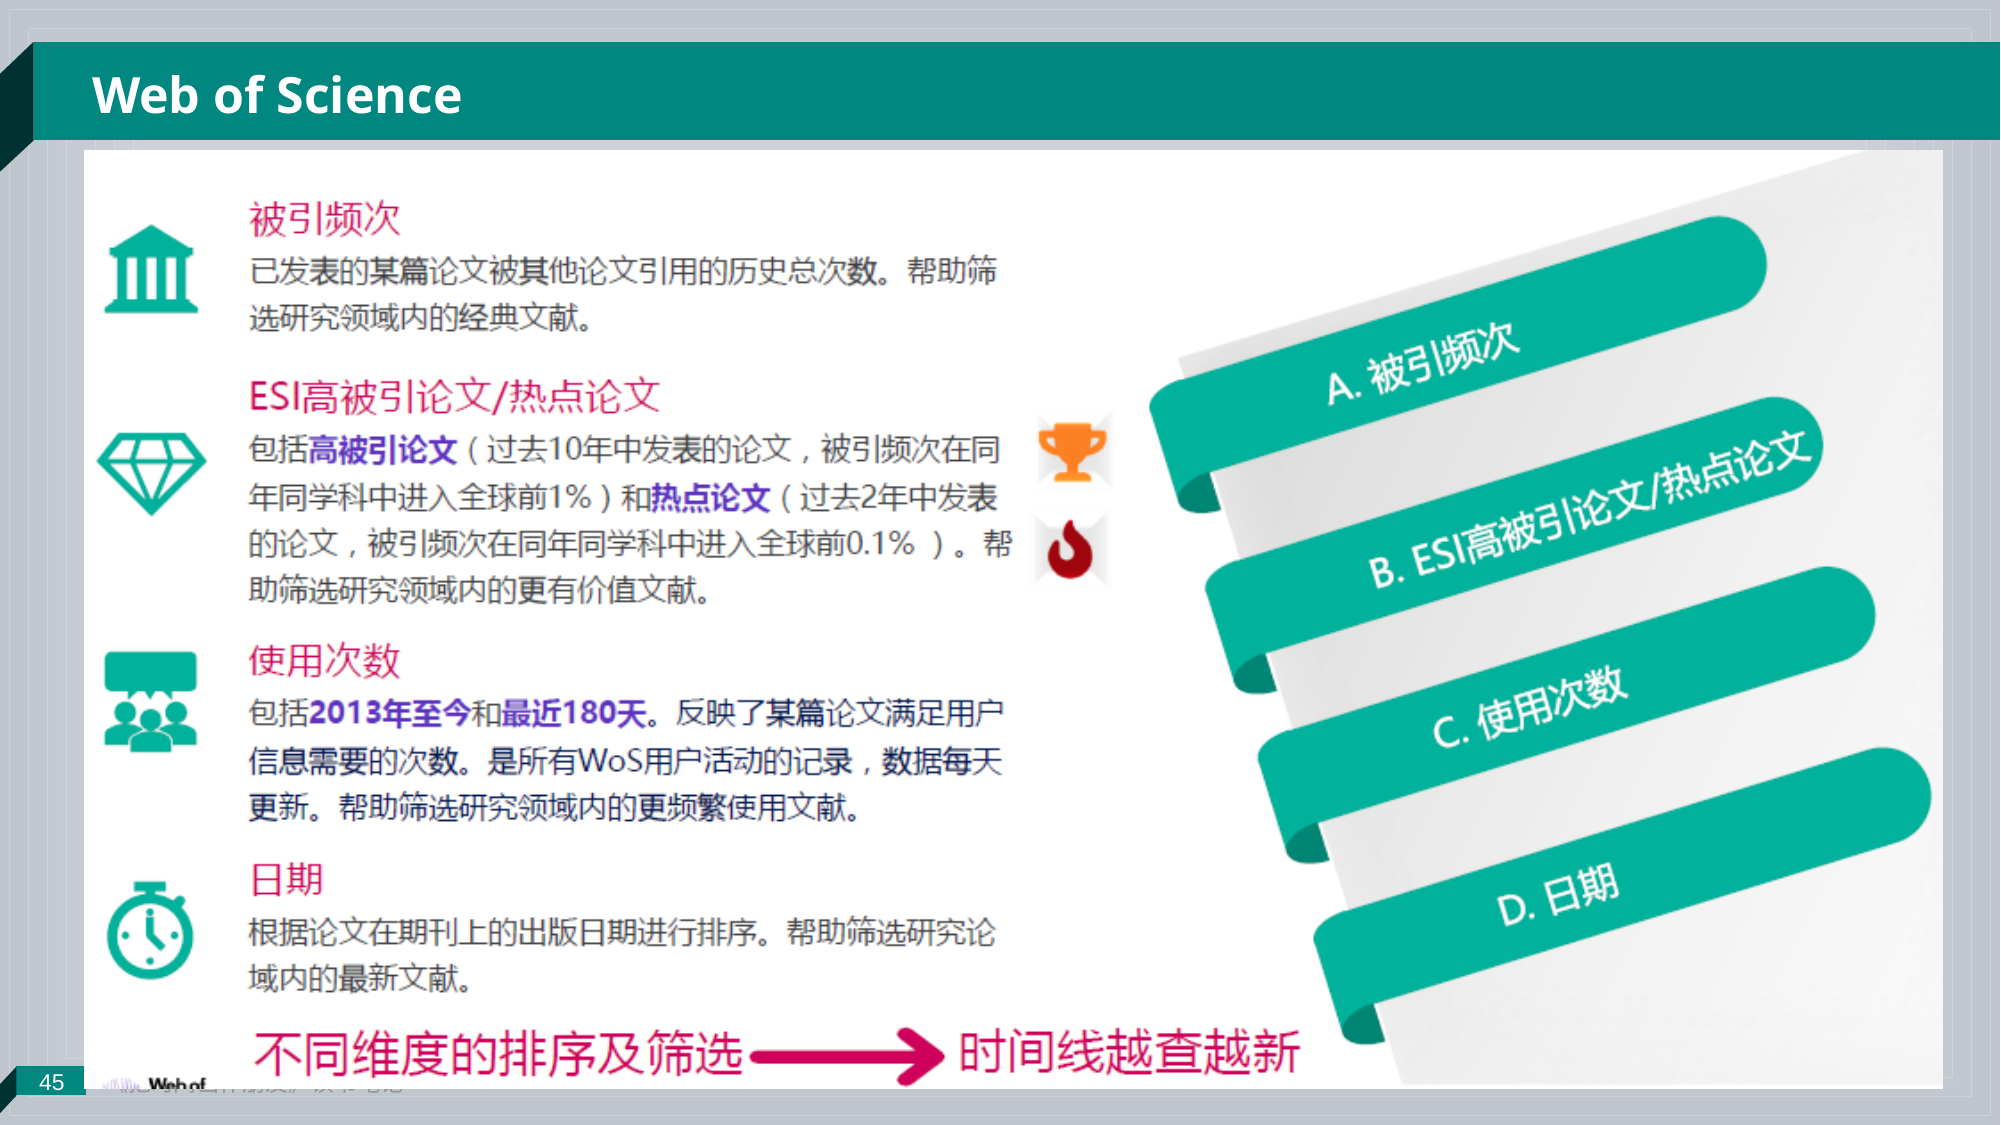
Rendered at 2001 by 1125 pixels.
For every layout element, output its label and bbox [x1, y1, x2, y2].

picture [84, 150, 1943, 1089]
text_box [0, 41, 2000, 1117]
